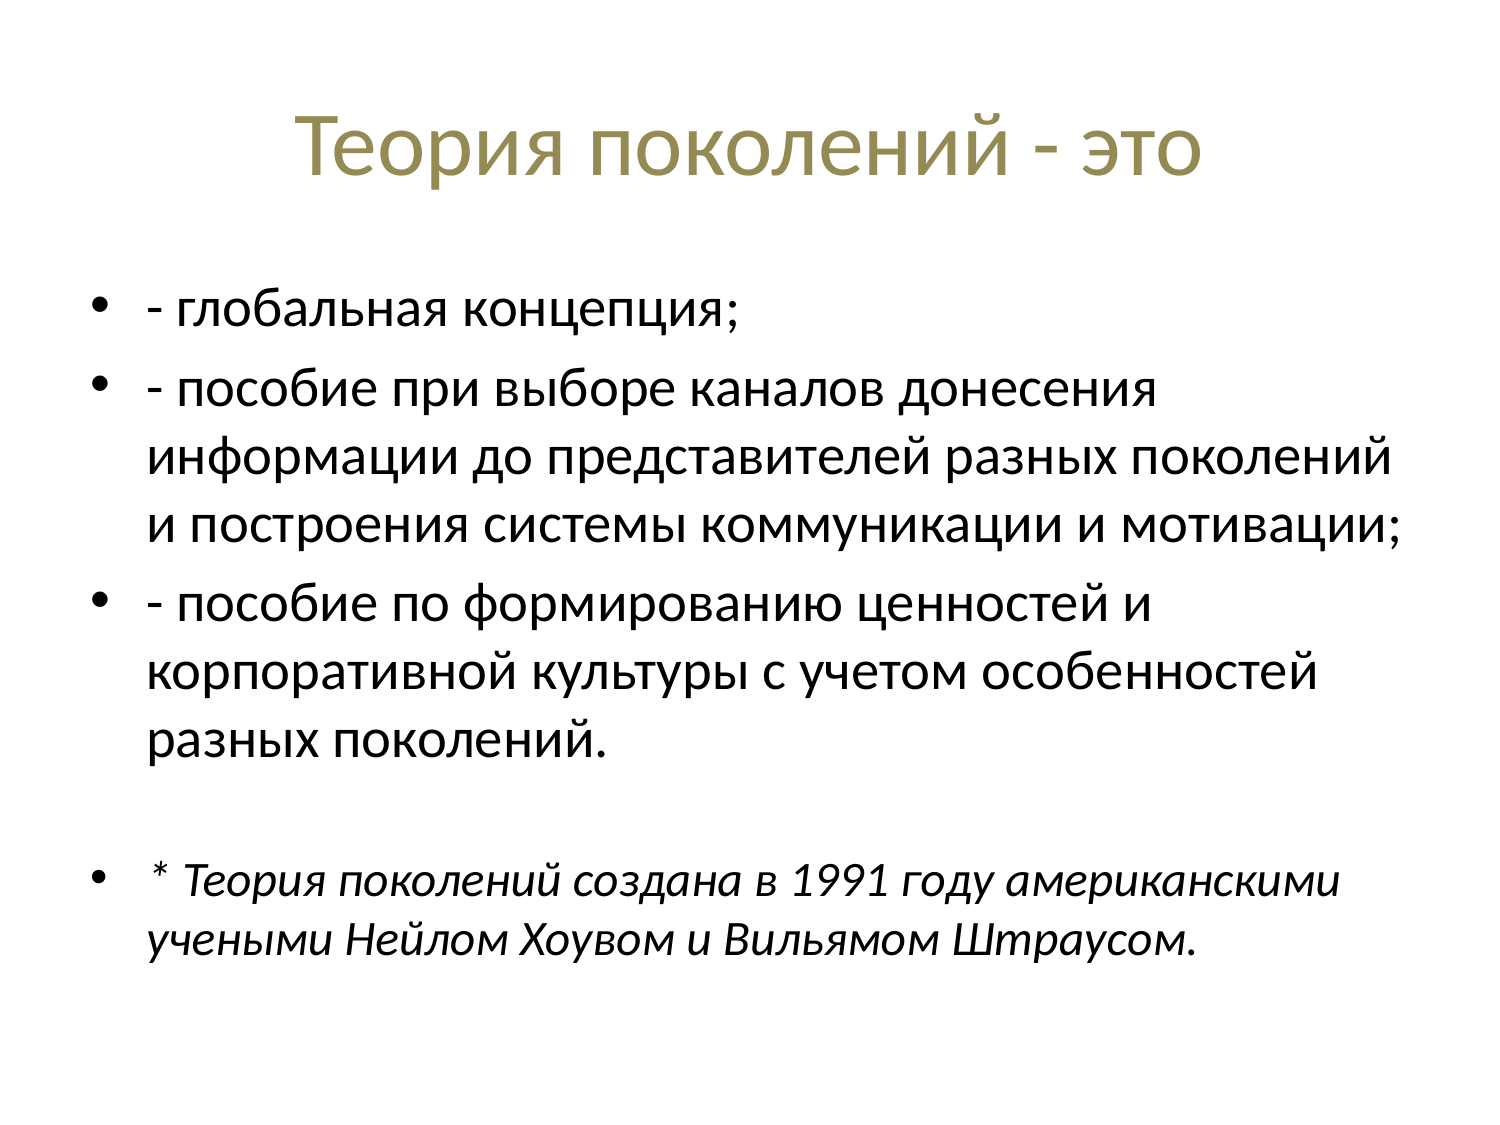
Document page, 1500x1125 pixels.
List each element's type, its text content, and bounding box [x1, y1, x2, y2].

title Теория поколений - это [75, 45, 1425, 233]
list - глобальная концепция; - пособие при выборе каналов донесения информации до представителей разных поколений и построения системы коммуникации и мотивации; - пособие по формированию ценностей и корпоративной культуры с учетом особенностей разных поколений. * Теория поколений создана в 1991 году американскими учеными Нейлом Хоувом и Вильямом Штраусом. [75, 262, 1425, 1005]
